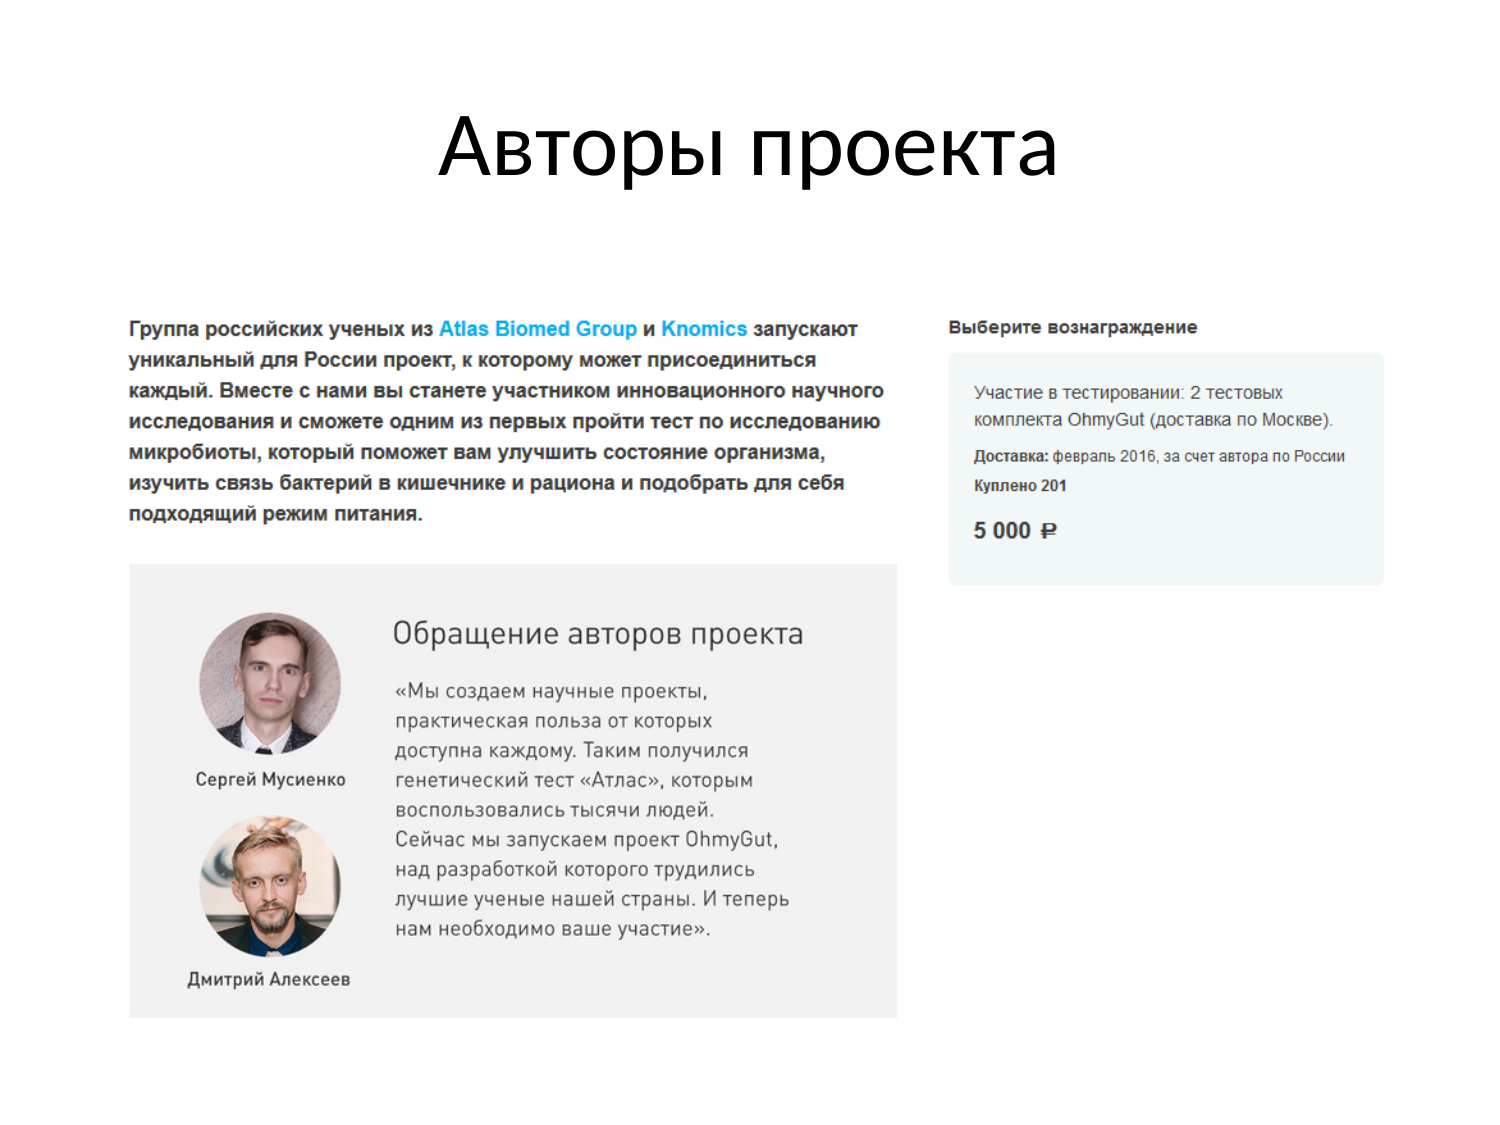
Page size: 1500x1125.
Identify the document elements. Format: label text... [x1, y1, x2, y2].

title Авторы проекта [75, 45, 1425, 233]
picture [100, 290, 1412, 1050]
